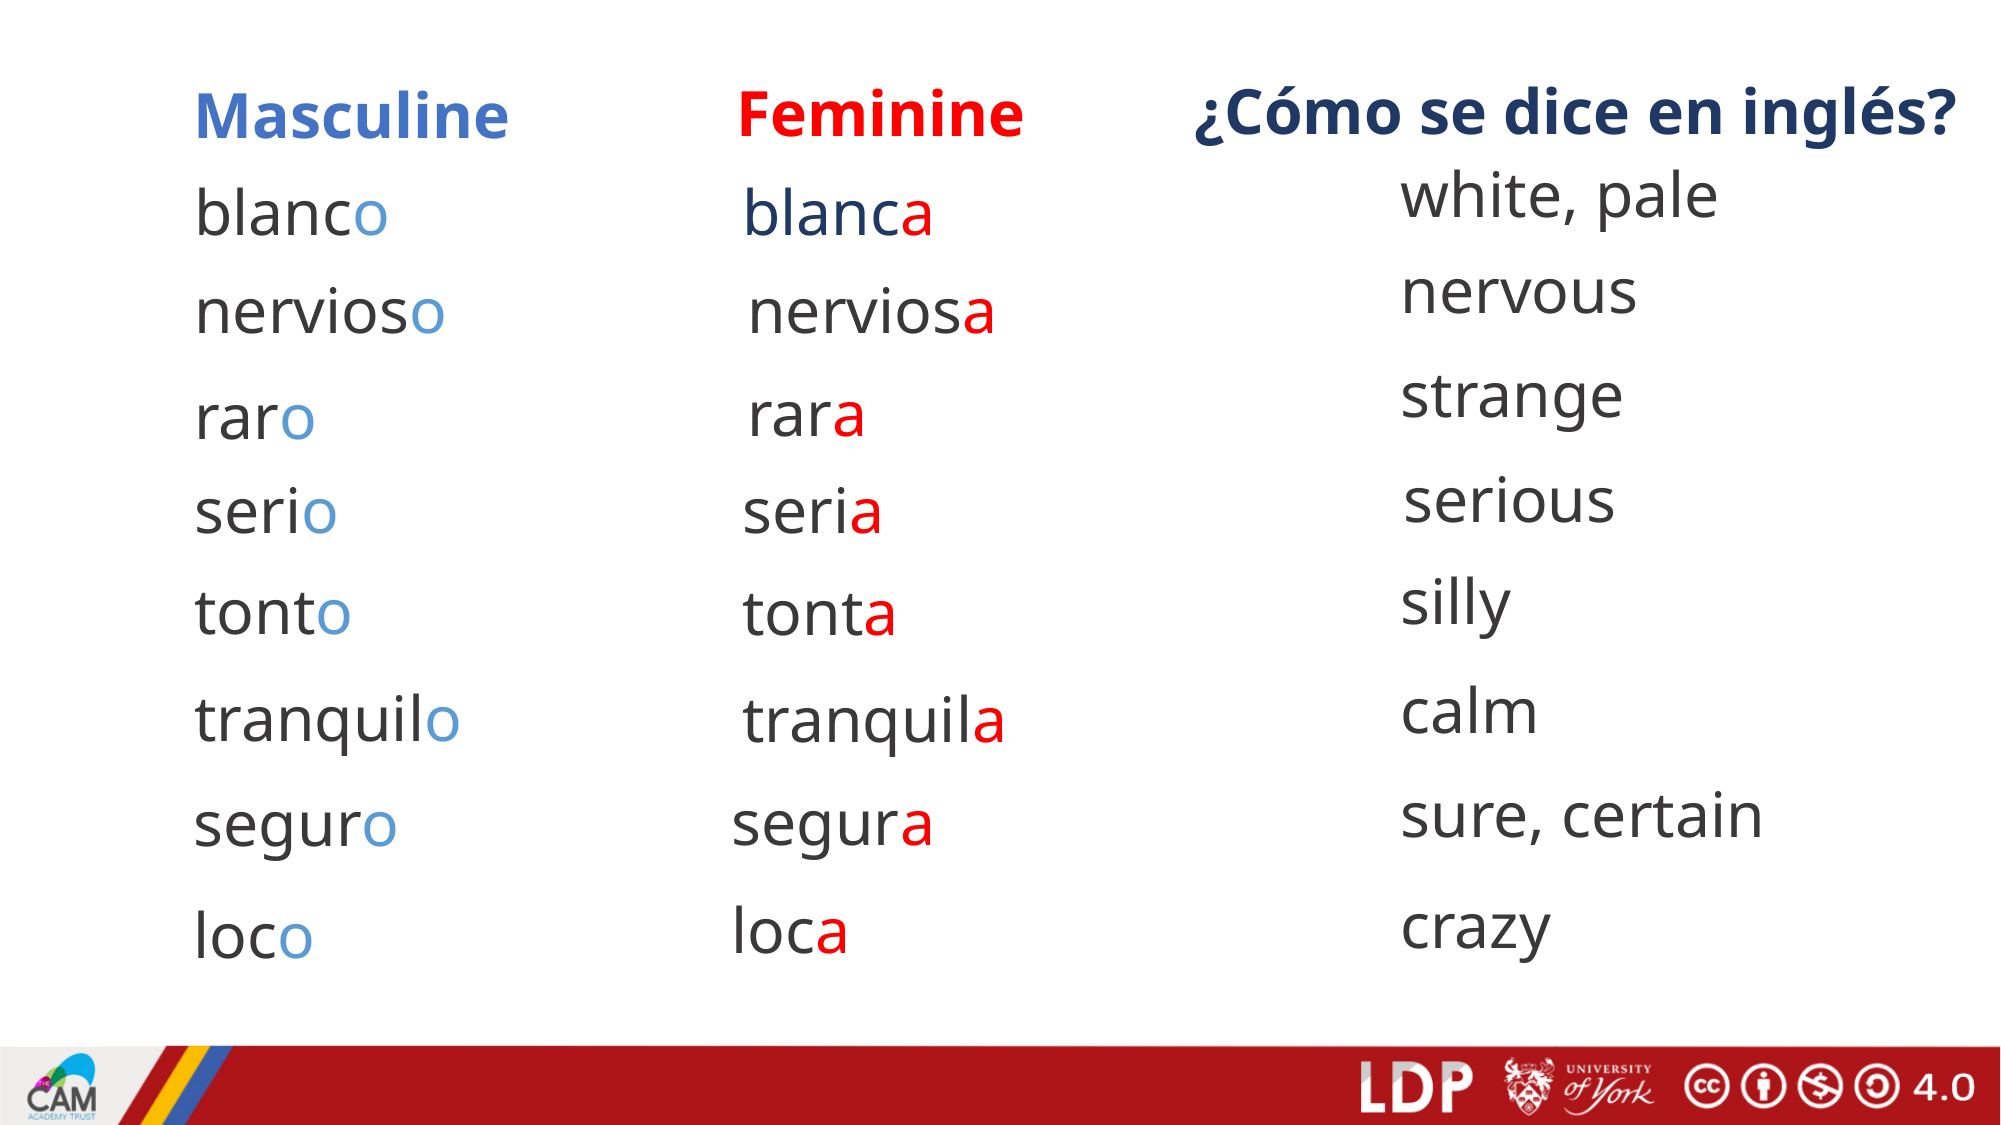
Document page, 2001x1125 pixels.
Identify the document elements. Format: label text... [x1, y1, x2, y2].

text_box strange [1385, 347, 2000, 438]
text_box segura [716, 775, 1387, 866]
text_box tranquila [727, 672, 1398, 763]
text_box white, pale [1385, 147, 2000, 238]
text_box tonta [727, 565, 1398, 655]
text_box nerviosa [732, 263, 1403, 354]
text_box calm [1385, 663, 2000, 753]
text_box raro [179, 369, 850, 460]
text_box serious [1388, 452, 1803, 543]
text_box rara [732, 366, 1403, 457]
text_box seguro [178, 776, 849, 867]
text_box Feminine [721, 66, 1041, 157]
text_box tranquilo [179, 672, 727, 762]
picture [0, 0, 2001, 1125]
text_box ¿Cómo se dice en inglés? [1179, 64, 1974, 155]
text_box silly [1385, 554, 2000, 645]
text_box crazy [1385, 878, 2000, 969]
text_box nervioso [179, 263, 732, 354]
text_box tonto [179, 564, 850, 655]
title Masculine [178, 9, 1904, 228]
text_box seria [727, 463, 1398, 554]
text_box serio [179, 464, 727, 554]
text_box blanca [727, 165, 1398, 256]
text_box sure, certain [1385, 768, 2000, 858]
text_box loca [716, 883, 1387, 974]
text_box blanco [179, 165, 727, 256]
text_box nervous [1385, 244, 2000, 334]
text_box loco [178, 888, 849, 979]
